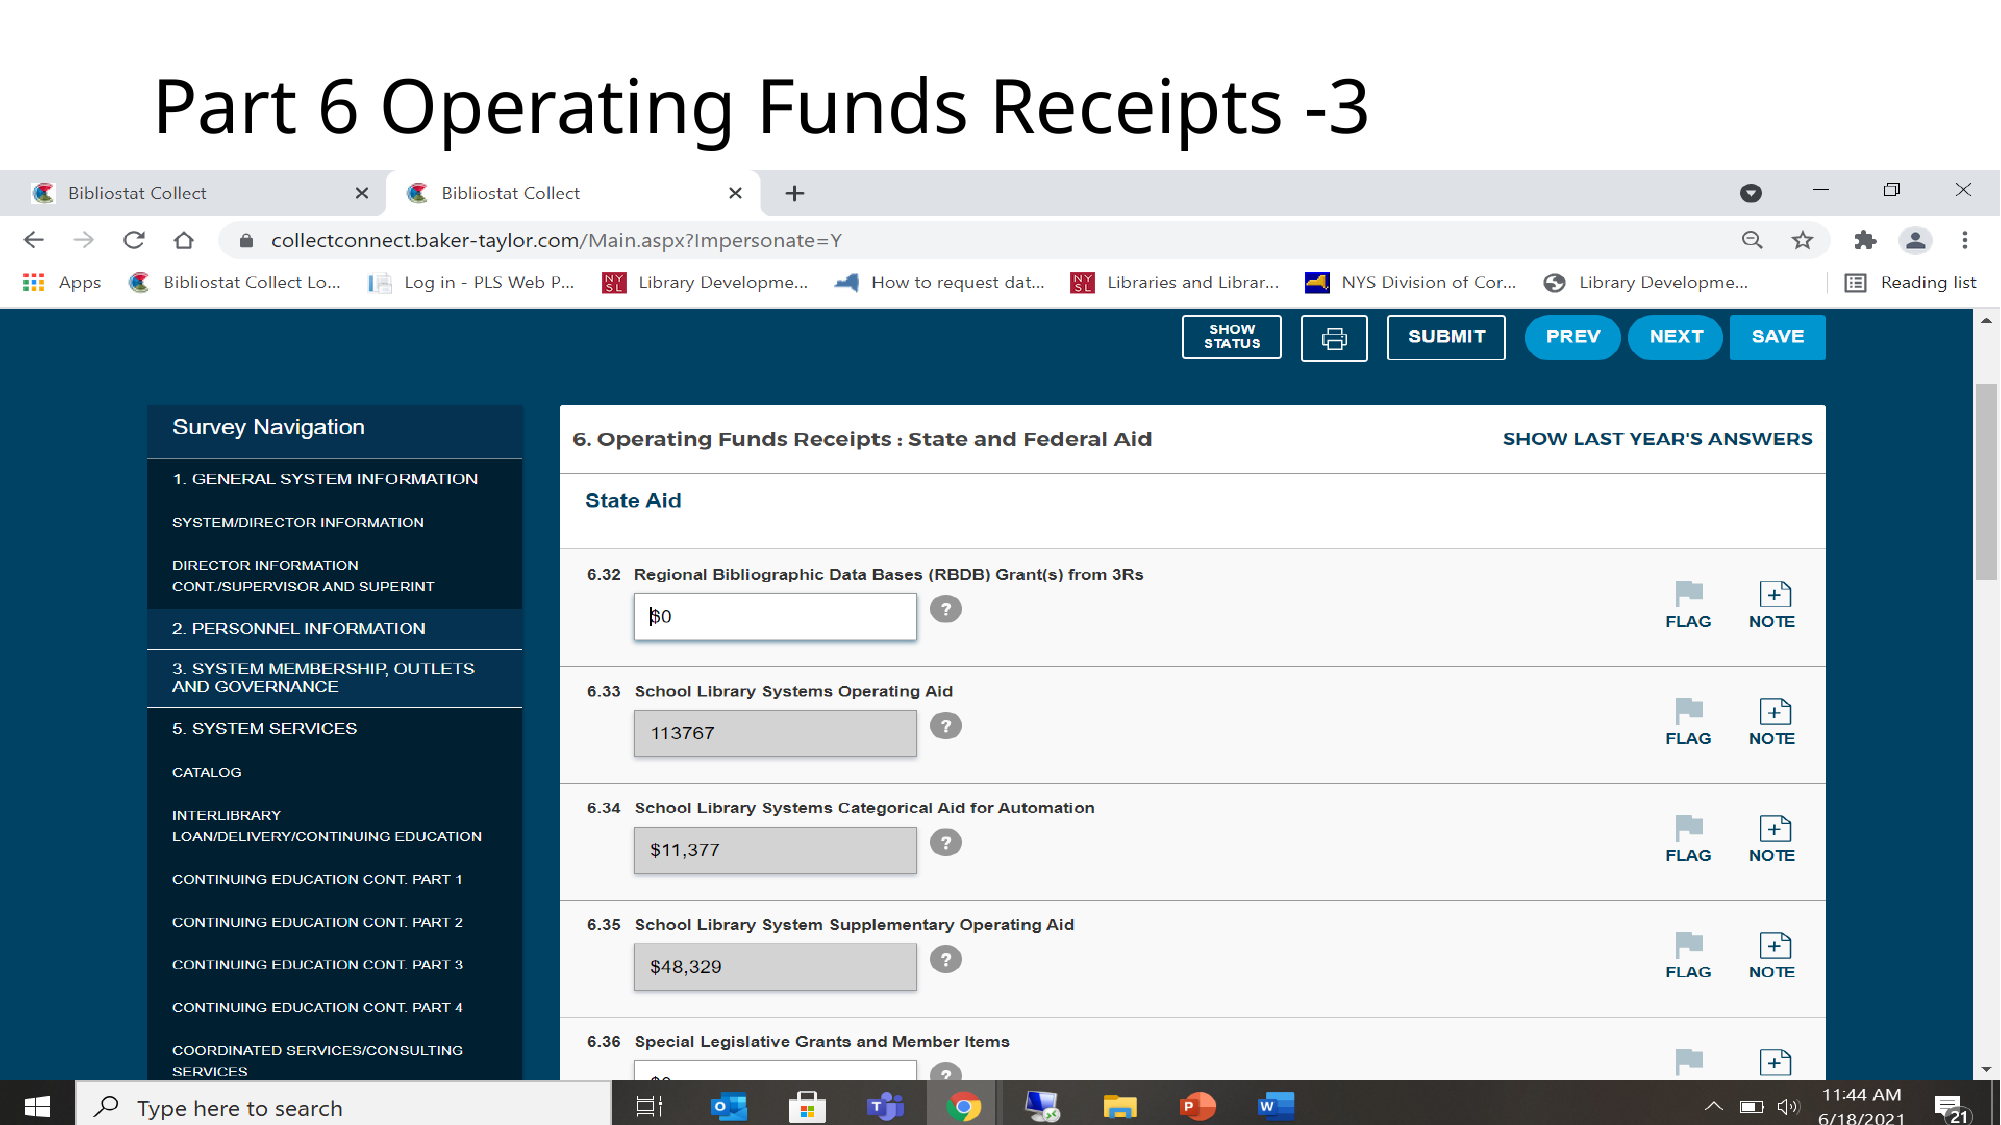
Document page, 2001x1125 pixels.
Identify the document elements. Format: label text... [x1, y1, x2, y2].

picture [1476, 331, 1485, 342]
picture [1562, 331, 1571, 342]
picture [1589, 331, 1600, 342]
picture [1652, 331, 1662, 342]
picture [1247, 326, 1254, 333]
title Part 6 Operating Funds Receipts -3 [137, 59, 1863, 158]
picture [1576, 331, 1586, 342]
picture [1666, 331, 1676, 342]
picture [1692, 331, 1703, 342]
picture [1438, 331, 1461, 342]
picture [1754, 331, 1762, 336]
picture [1780, 331, 1790, 342]
picture [1754, 336, 1763, 342]
picture [0, 170, 2000, 1125]
picture [1793, 331, 1803, 342]
picture [1680, 331, 1688, 342]
picture [1766, 331, 1778, 342]
picture [1548, 331, 1558, 342]
picture [1423, 331, 1434, 342]
